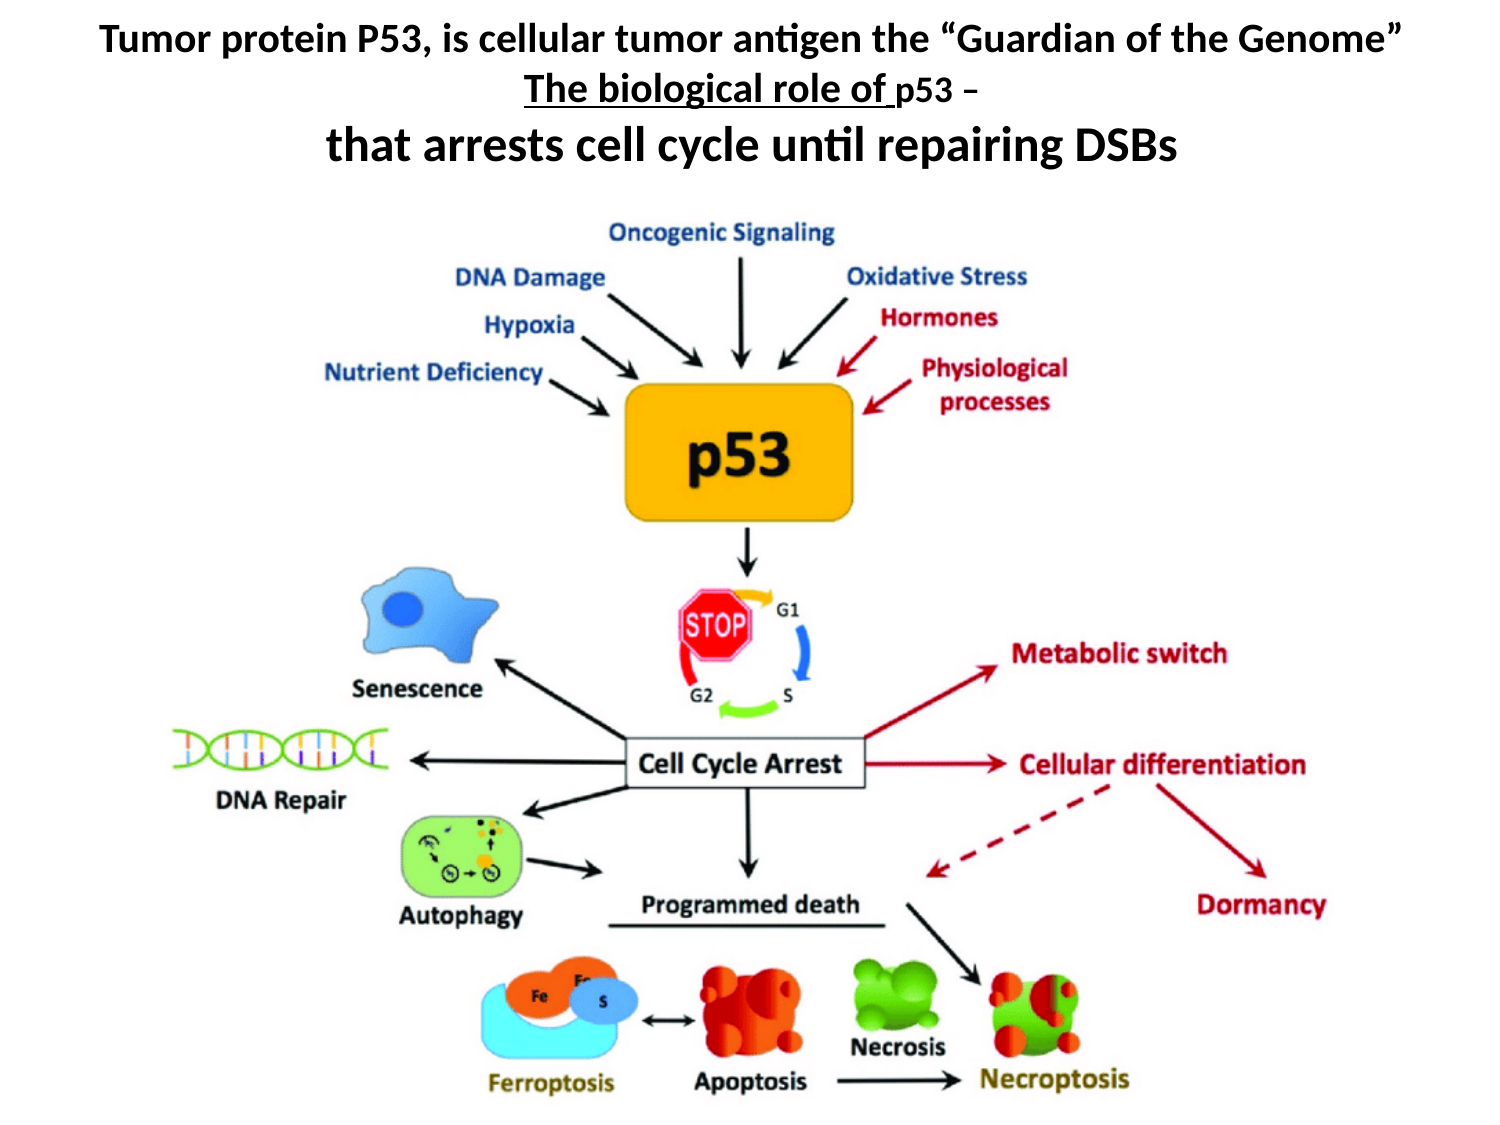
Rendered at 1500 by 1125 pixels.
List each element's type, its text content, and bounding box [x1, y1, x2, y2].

text_box Tumor protein P53, is cellular tumor antigen the “Guardian of the Genome” The biological role of p53 – that arrests cell cycle until repairing DSBs [84, 3, 1420, 179]
picture [162, 212, 1335, 1108]
